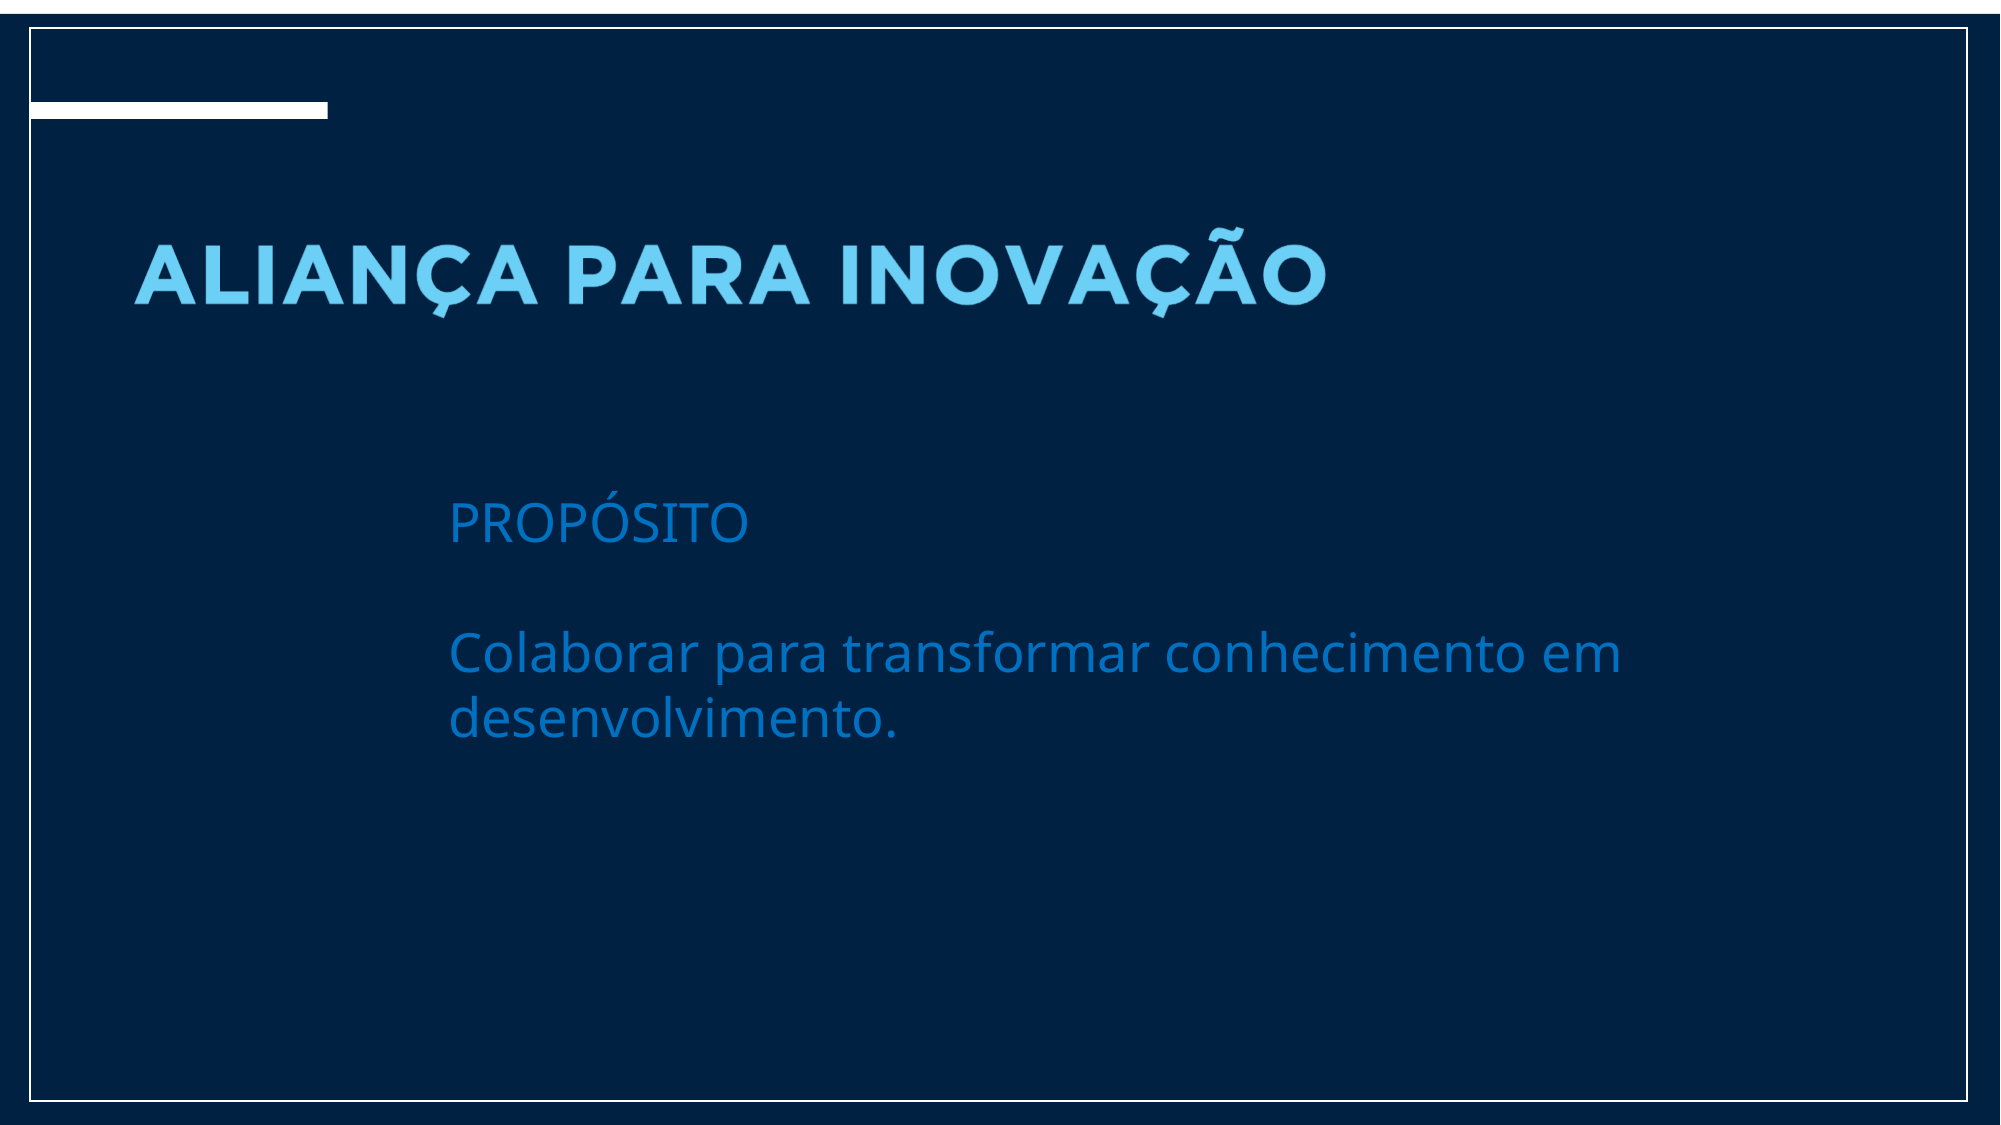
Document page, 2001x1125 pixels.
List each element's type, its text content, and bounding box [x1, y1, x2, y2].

text_box [29, 101, 329, 120]
picture [81, 193, 1491, 370]
text_box [29, 27, 1968, 1102]
text_box PROPÓSITO Colaborar para transformar conhecimento em desenvolvimento. [433, 473, 1770, 934]
text_box [0, 13, 2000, 1125]
